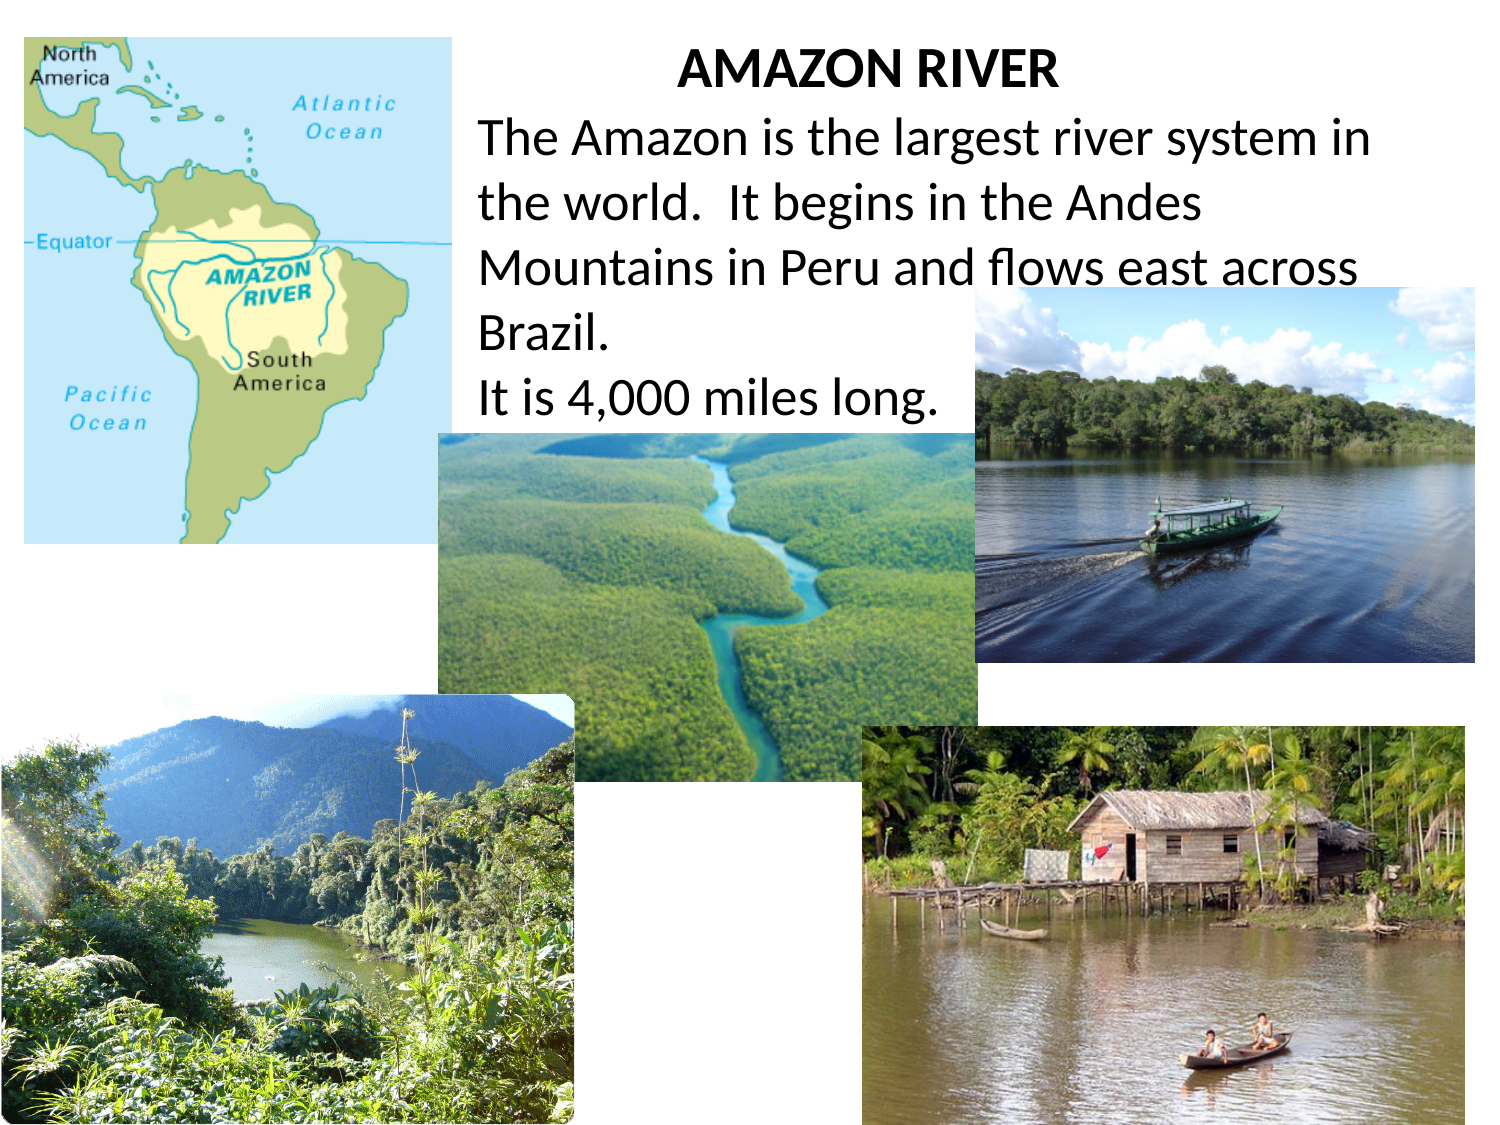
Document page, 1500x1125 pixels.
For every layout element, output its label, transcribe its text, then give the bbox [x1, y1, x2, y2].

picture [0, 37, 1476, 1125]
text_box AMAZON RIVER [362, 21, 1225, 107]
text_box The Amazon is the largest river system in the world. It begins in the Andes Mountains in Peru and flows east across Brazil. It is 4,000 miles long. [462, 93, 1413, 431]
